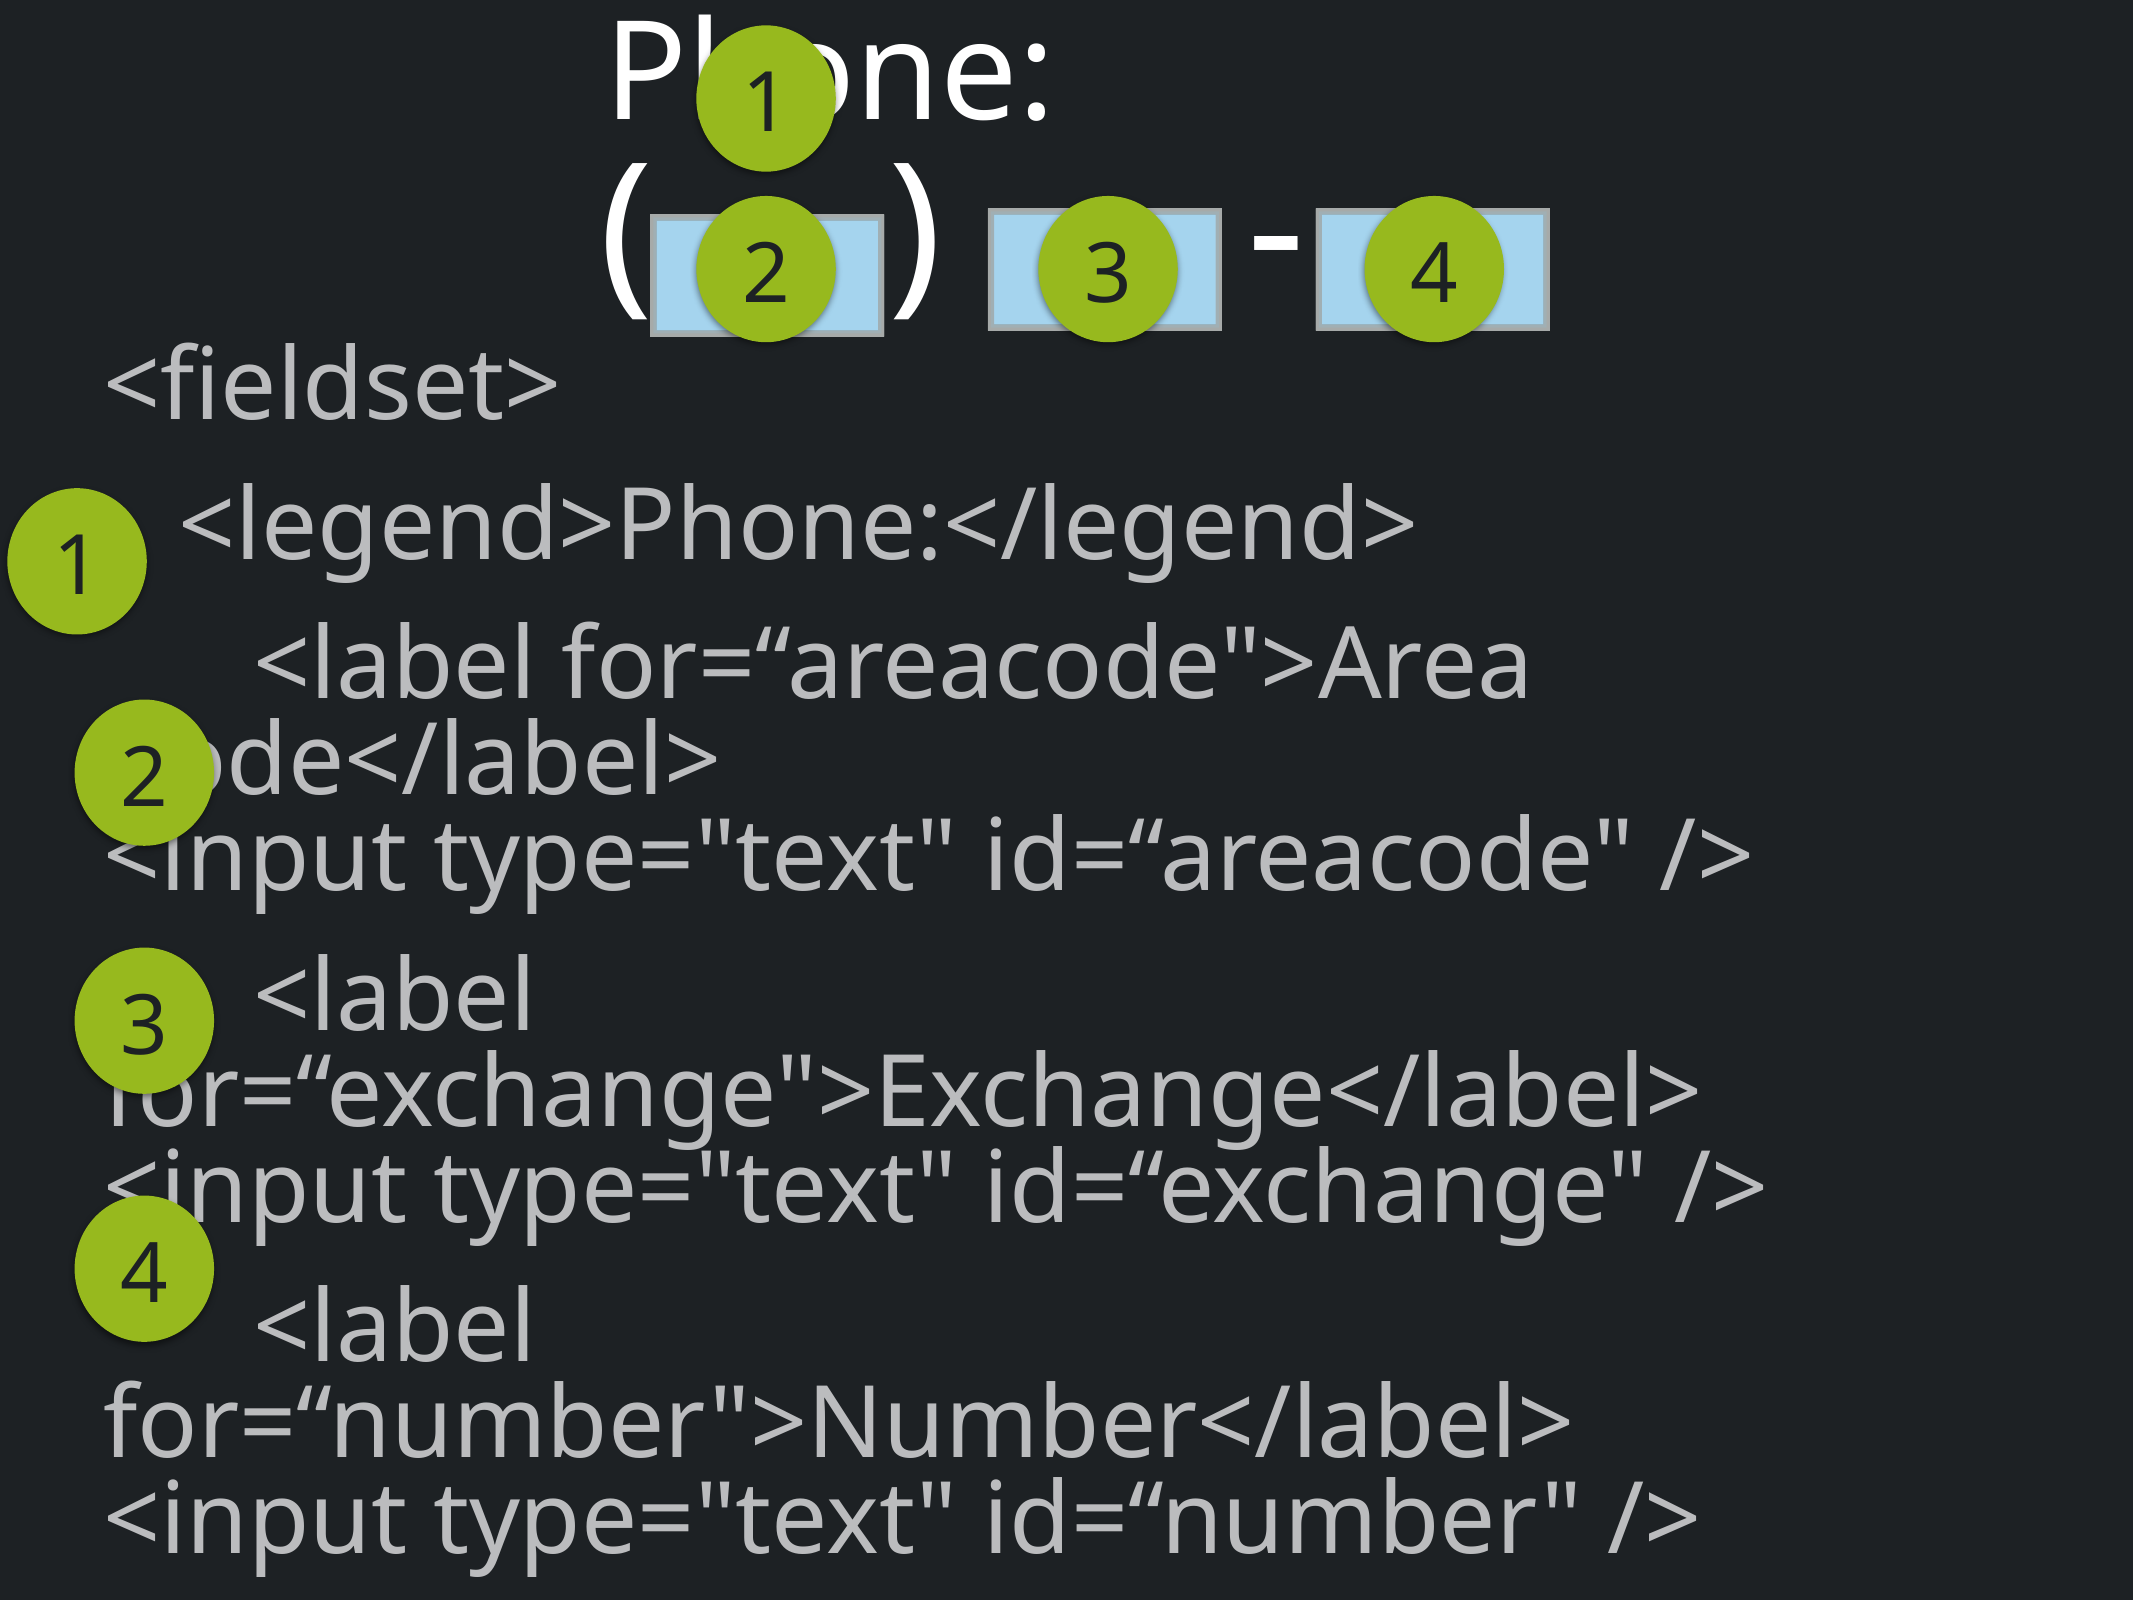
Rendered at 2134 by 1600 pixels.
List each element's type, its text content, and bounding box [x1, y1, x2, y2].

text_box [586, 0, 1547, 380]
text_box <fieldset> <legend>Phone:</legend> <label for=“areacode">Area Code</label> <input type="text" id=“areacode" /> <label for=“exchange">Exchange</label> <input type="text" id=“exchange" /> <label for=“number">Number</label> <input type="text" id=“number" /> </fieldset> [95, 334, 2039, 1434]
text_box 1 [7, 488, 147, 635]
text_box 2 [74, 699, 215, 846]
text_box 3 [74, 947, 215, 1094]
text_box 4 [74, 1195, 215, 1342]
